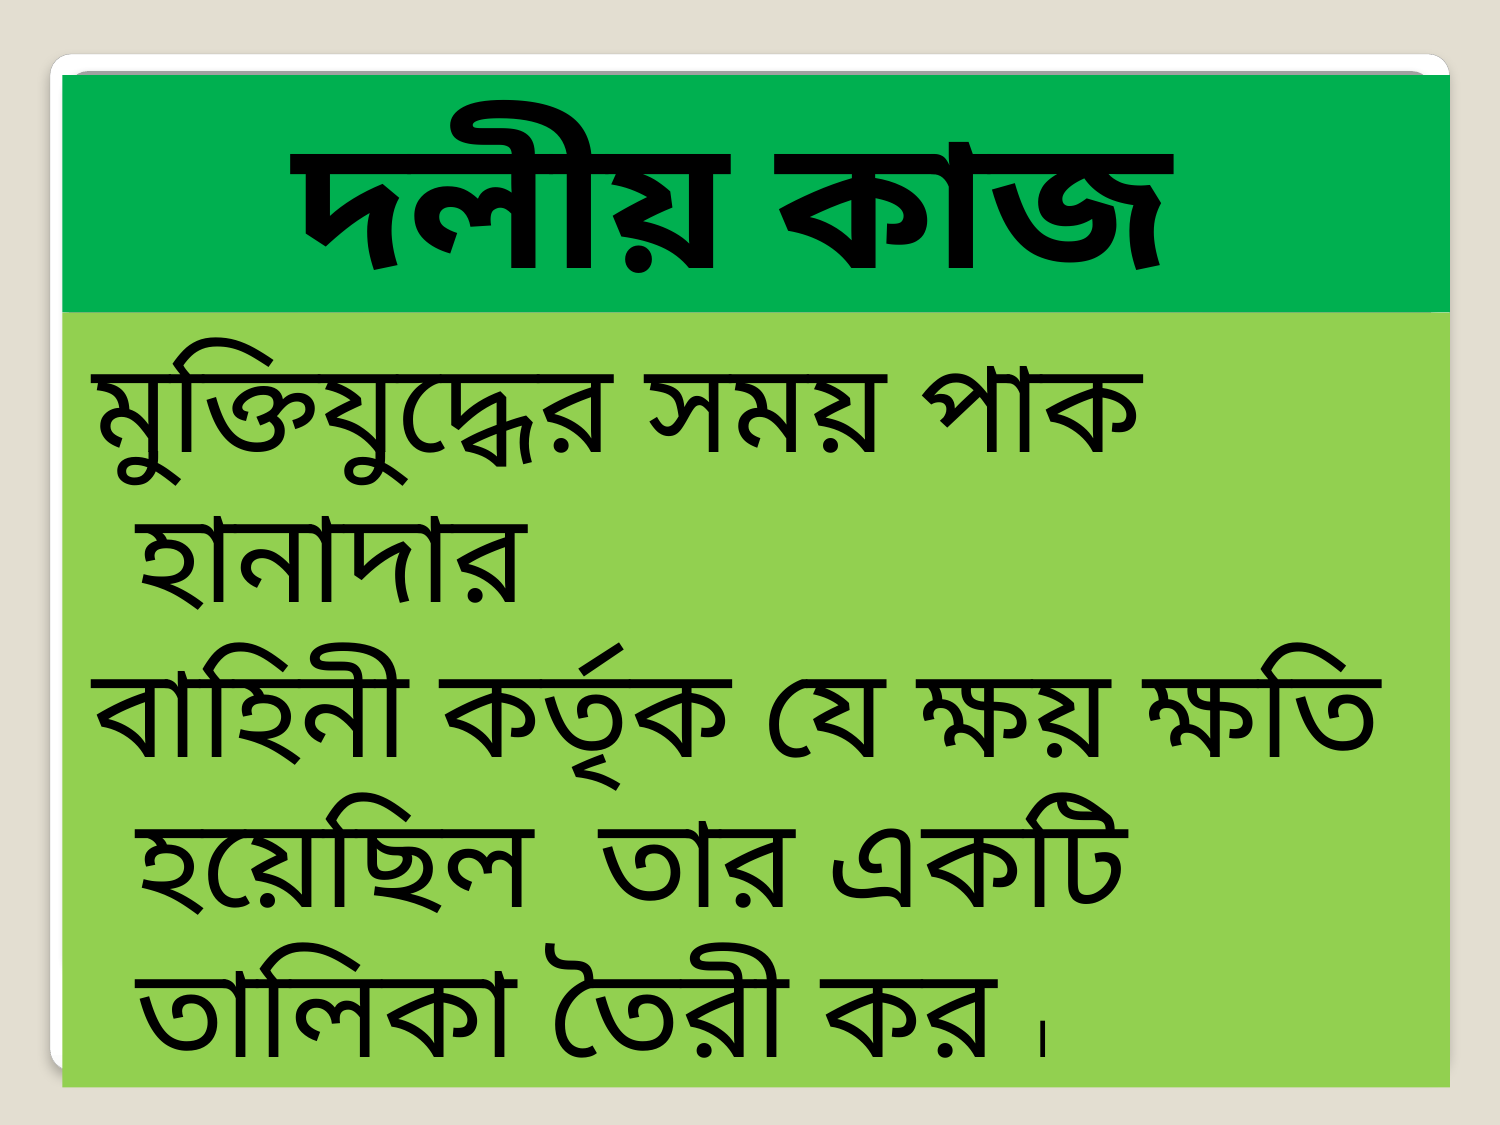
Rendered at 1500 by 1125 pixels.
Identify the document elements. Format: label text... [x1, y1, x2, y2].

title দলীয় কাজ [62, 75, 1450, 312]
list মুক্তিযুদ্ধের সময় পাক হানাদার বাহিনী কর্তৃক যে ক্ষয় ক্ষতি হয়েছিল তার একটি তালিকা তৈরী কর । [62, 312, 1450, 1088]
